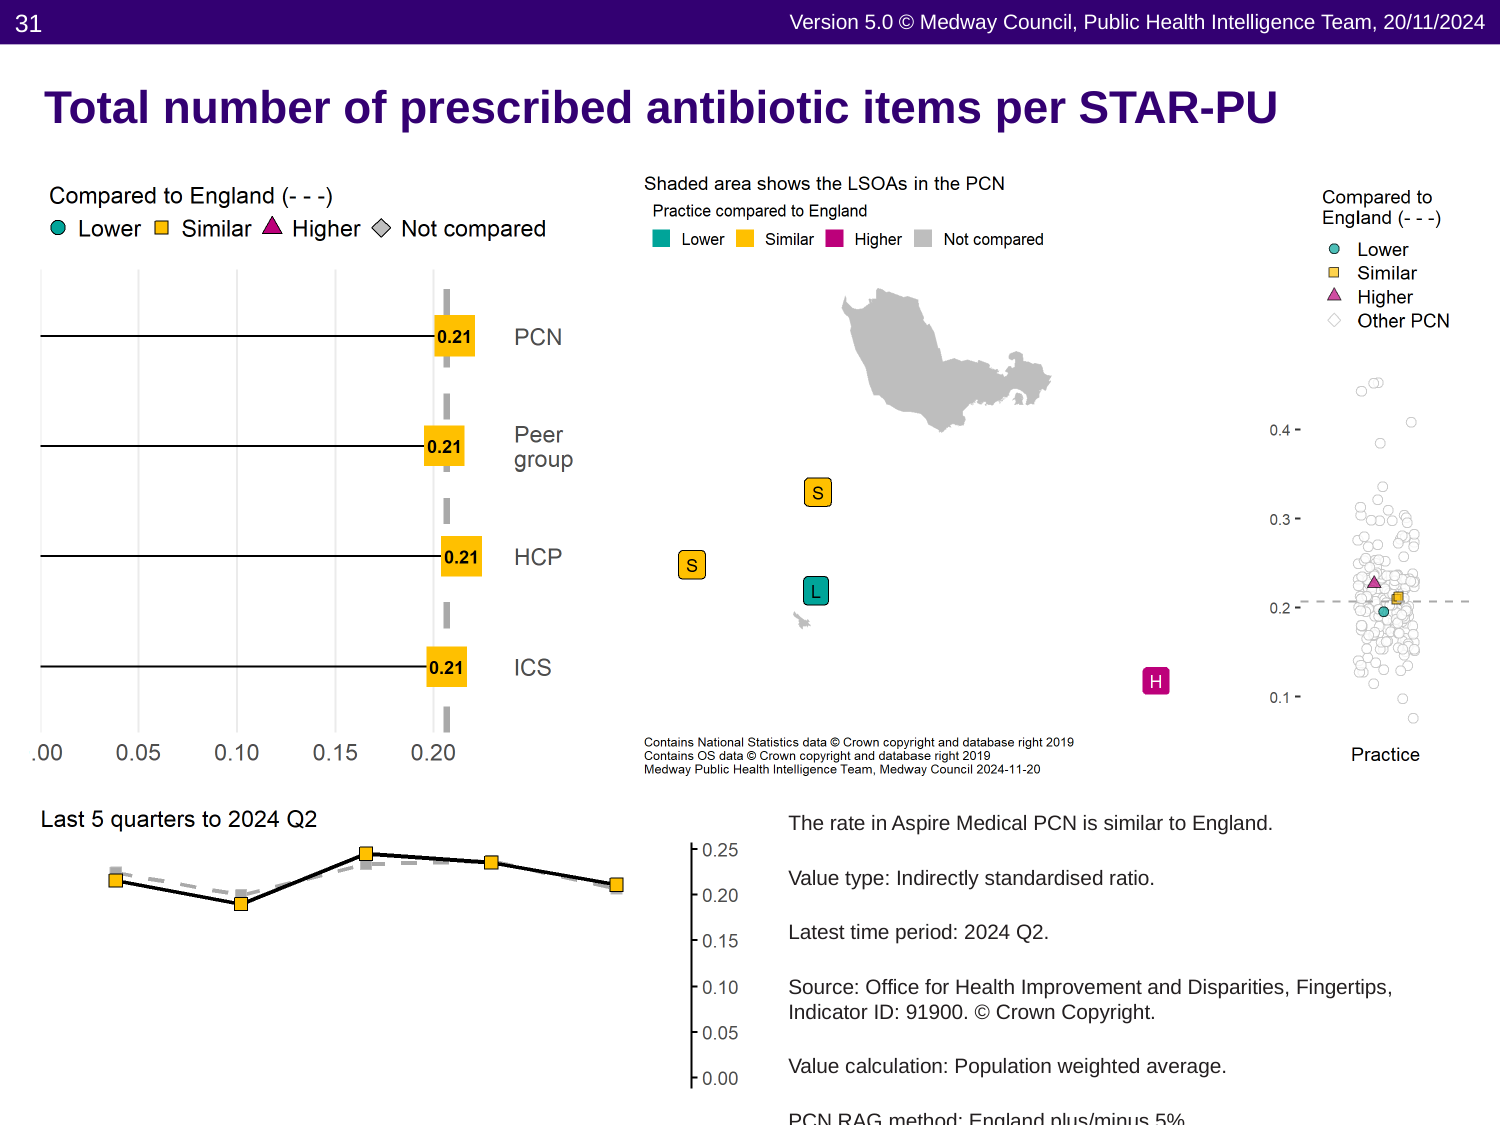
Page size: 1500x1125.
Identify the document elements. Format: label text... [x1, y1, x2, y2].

list The rate in Aspire Medical PCN is similar to England. Value type: Indirectly standardised ratio. Latest time period: 2024 Q2. Source: Office for Health Improvement and Disparities, Fingertips, Indicator ID: 91900. © Crown Copyright. Value calculation: Population weighted average. PCN RAG method: England plus/minus 5%. Small area type: Practice. [773, 802, 1483, 1106]
list 31 [0, 0, 95, 95]
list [1233, 164, 1483, 776]
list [29, 798, 751, 1107]
list Version 5.0 © Medway Council, Public Health Intelligence Team, 20/11/2024 [419, 0, 1500, 43]
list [29, 164, 585, 776]
title Total number of prescribed antibiotic items per STAR-PU [29, 70, 1471, 138]
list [605, 164, 1221, 776]
